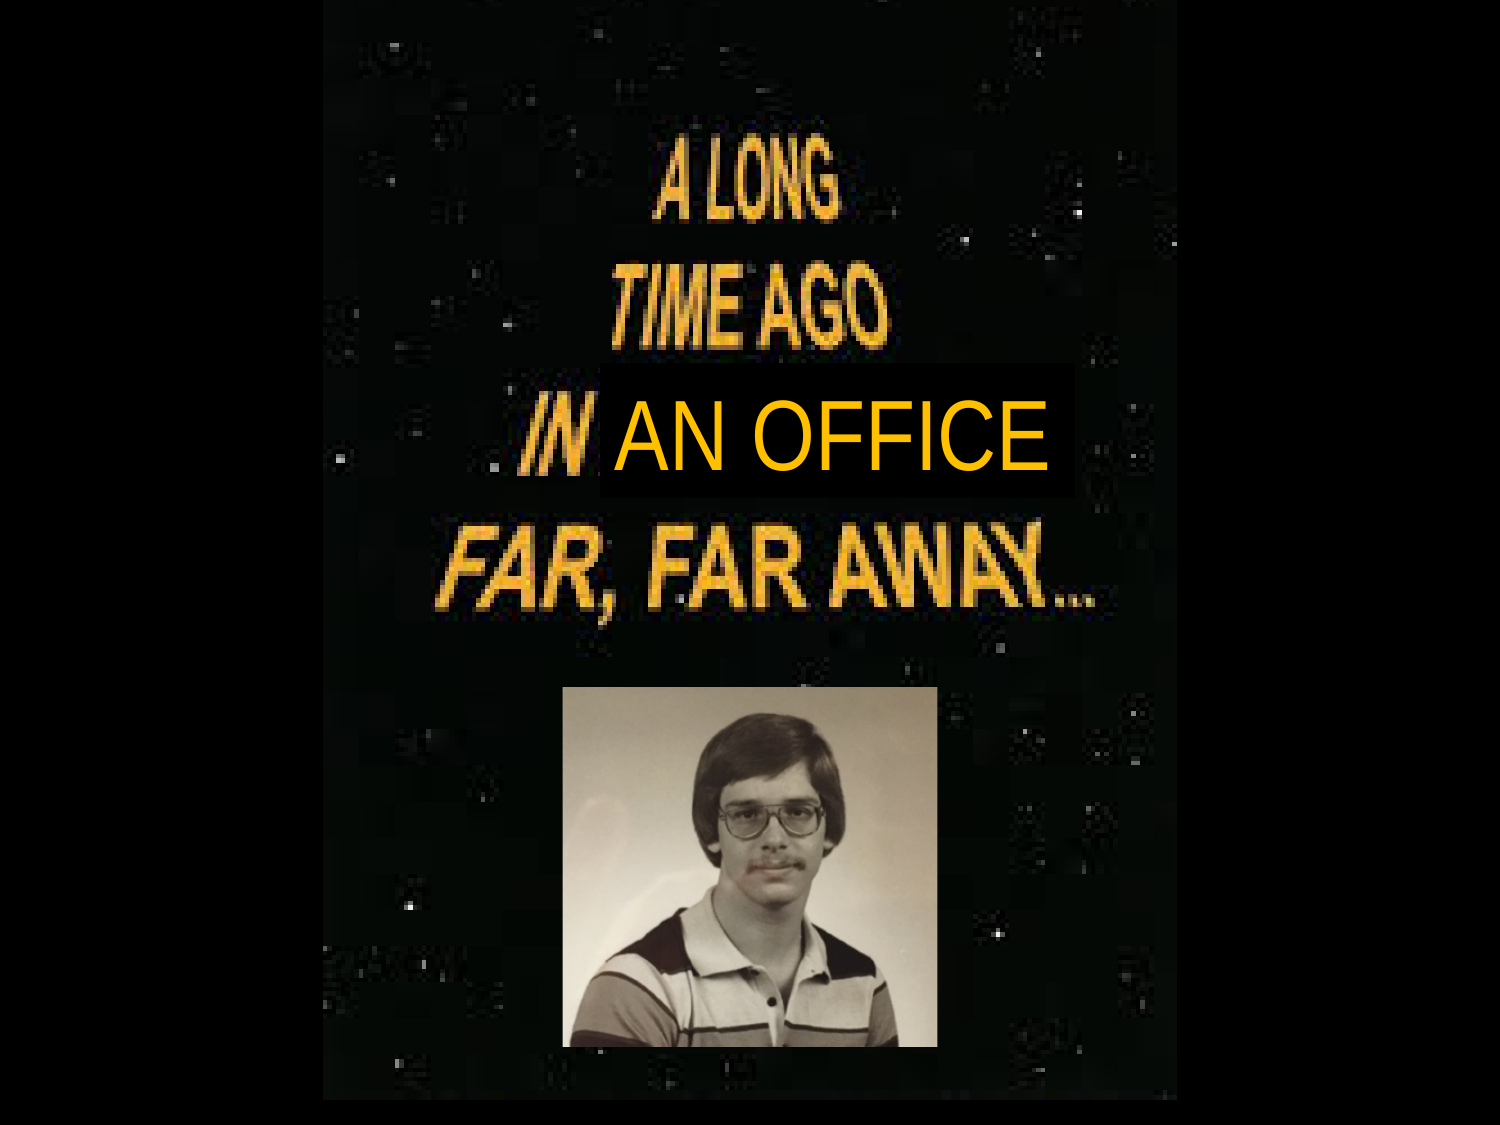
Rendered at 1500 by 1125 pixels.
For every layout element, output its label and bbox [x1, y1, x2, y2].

picture [562, 687, 938, 1047]
text_box [323, 0, 1177, 1101]
text_box [0, 0, 1500, 1125]
